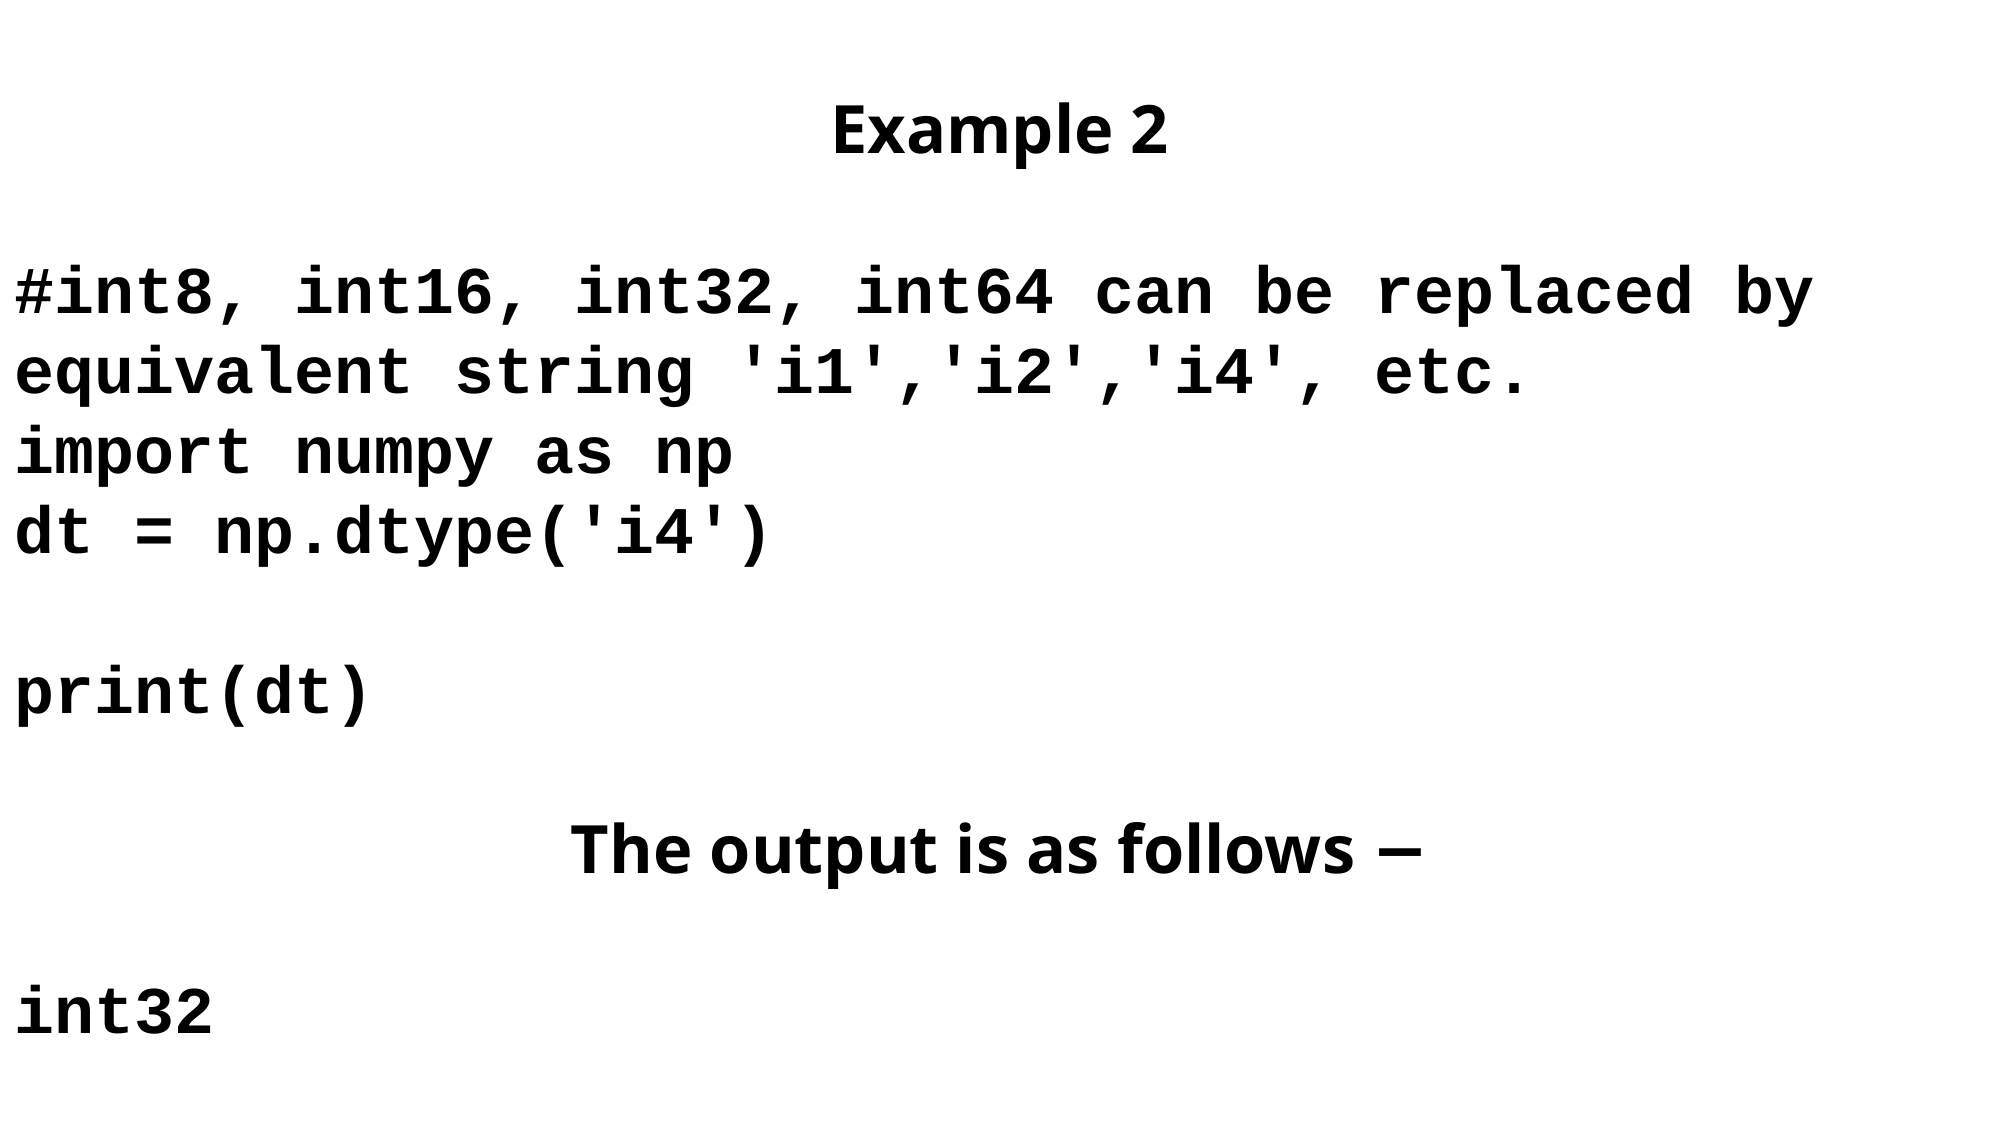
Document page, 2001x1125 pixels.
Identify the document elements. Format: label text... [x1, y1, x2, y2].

text_box Example 2 #int8, int16, int32, int64 can be replaced by equivalent string 'i1','i2','i4', etc. import numpy as np dt = np.dtype('i4') print(dt) The output is as follows − int32 [0, 79, 2000, 1055]
